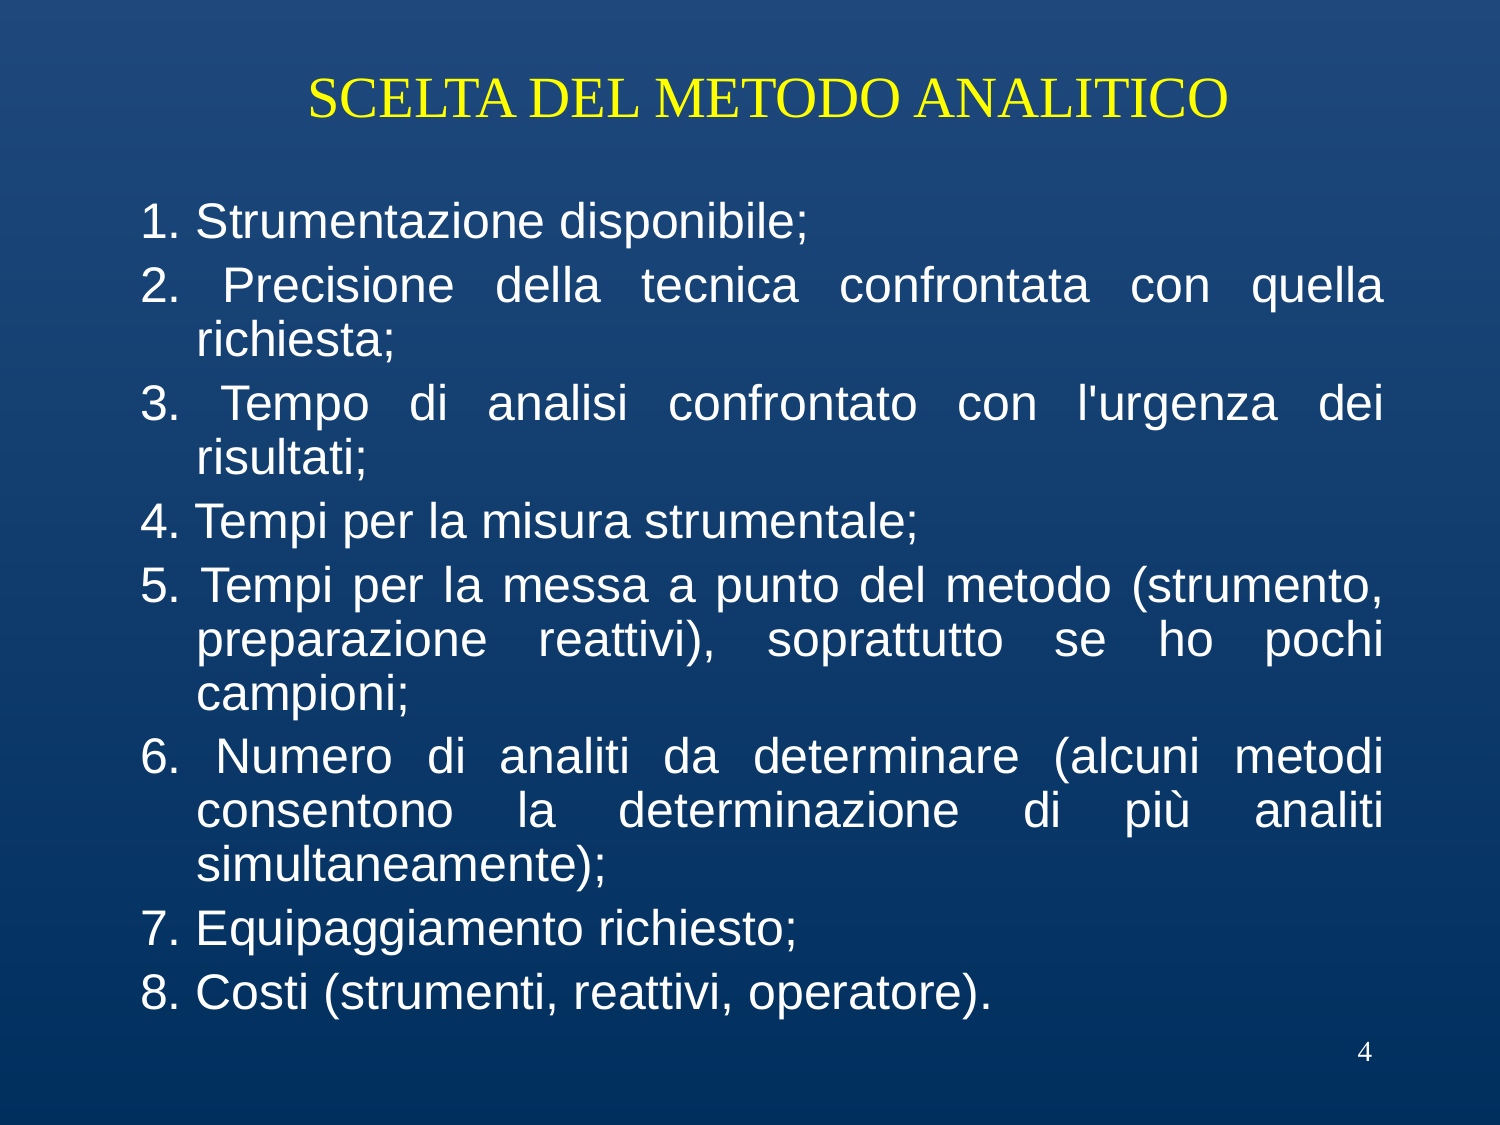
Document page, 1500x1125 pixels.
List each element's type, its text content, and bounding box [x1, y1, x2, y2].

list 1. Strumentazione disponibile; 2. Precisione della tecnica confrontata con quella richiesta; 3. Tempo di analisi confrontato con l'urgenza dei risultati; 4. Tempi per la misura strumentale; 5. Tempi per la messa a punto del metodo (strumento, preparazione reattivi), soprattutto se ho pochi campioni; 6. Numero di analiti da determinare (alcuni metodi consentono la determinazione di più analiti simultaneamente); 7. Equipaggiamento richiesto; 8. Costi (strumenti, reattivi, operatore). [125, 187, 1400, 1025]
title SCELTA DEL METODO ANALITICO [37, 0, 1500, 188]
slide_number 4 [1074, 1025, 1388, 1088]
